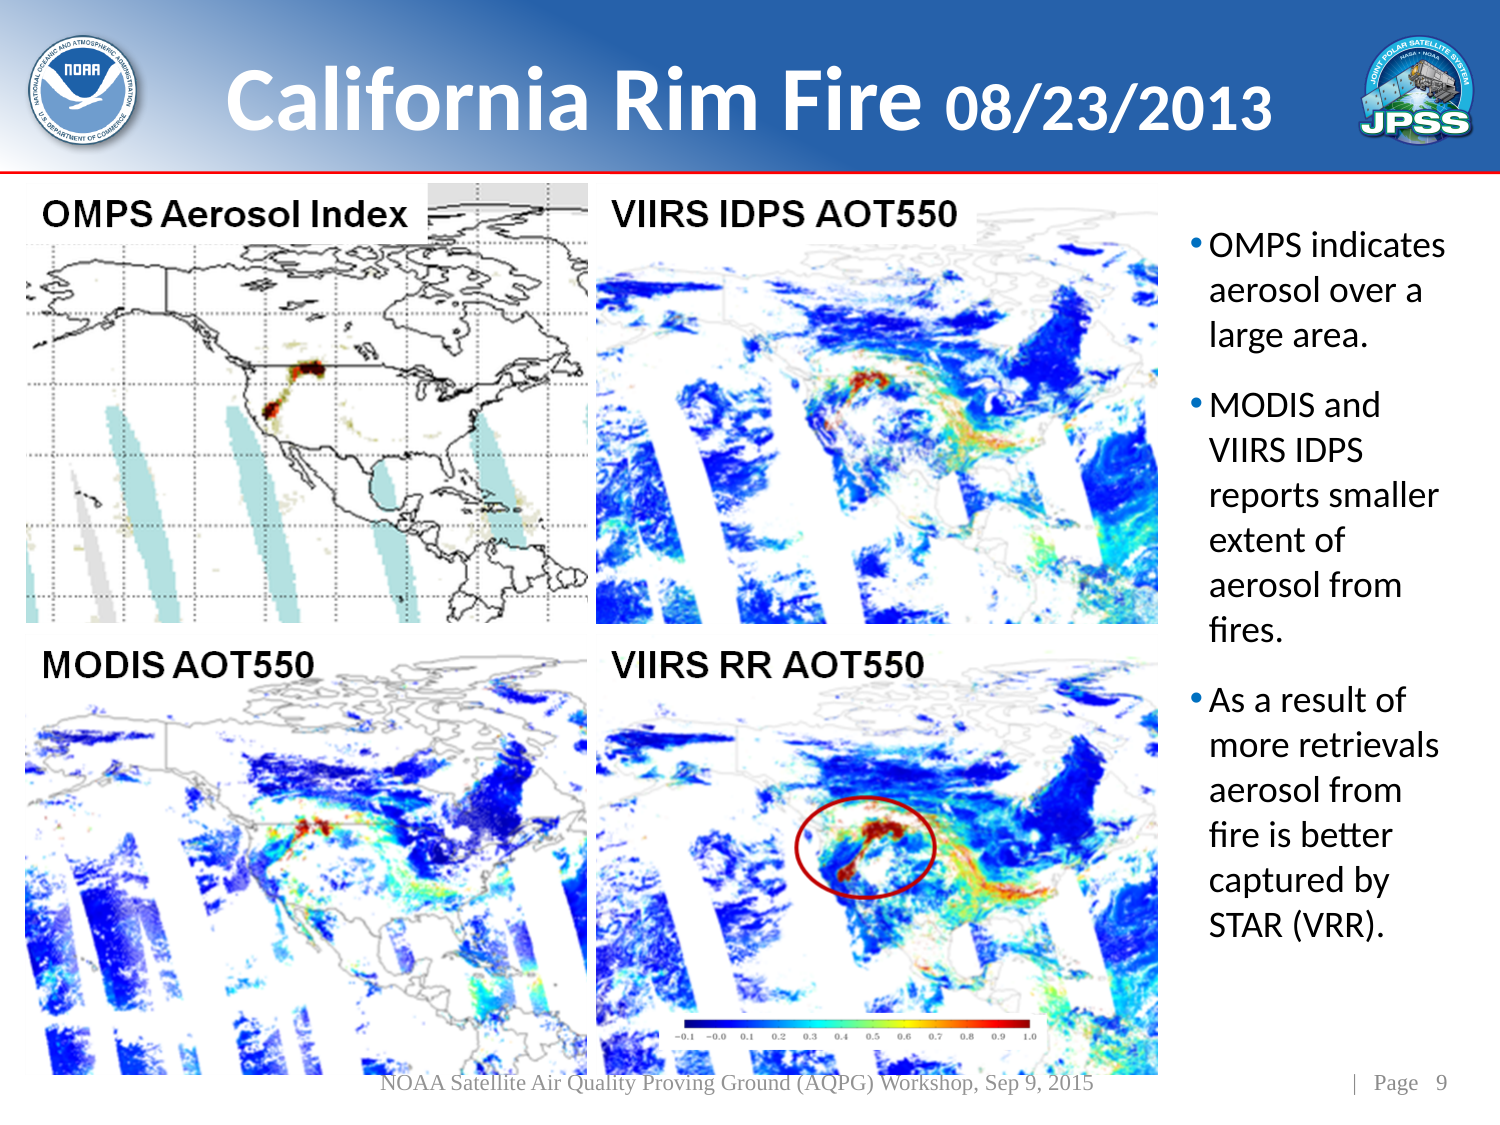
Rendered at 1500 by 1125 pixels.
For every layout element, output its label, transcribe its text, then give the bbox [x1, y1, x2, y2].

footer NOAA Satellite Air Quality Proving Ground (AQPG) Workshop, Sep 9, 2015 [249, 1042, 1225, 1103]
slide_number | Page 9 [1250, 1090, 1463, 1103]
title California Rim Fire 08/23/2013 [150, 24, 1350, 163]
picture [1357, 35, 1475, 146]
picture [17, 178, 1159, 625]
text_box OMPS indicates aerosol over a large area. MODIS and VIIRS IDPS reports smaller extent of aerosol from fires. As a result of more retrievals aerosol from fire is better captured by STAR (VRR). [1174, 212, 1463, 1090]
picture [28, 35, 137, 145]
picture [16, 629, 1159, 1076]
